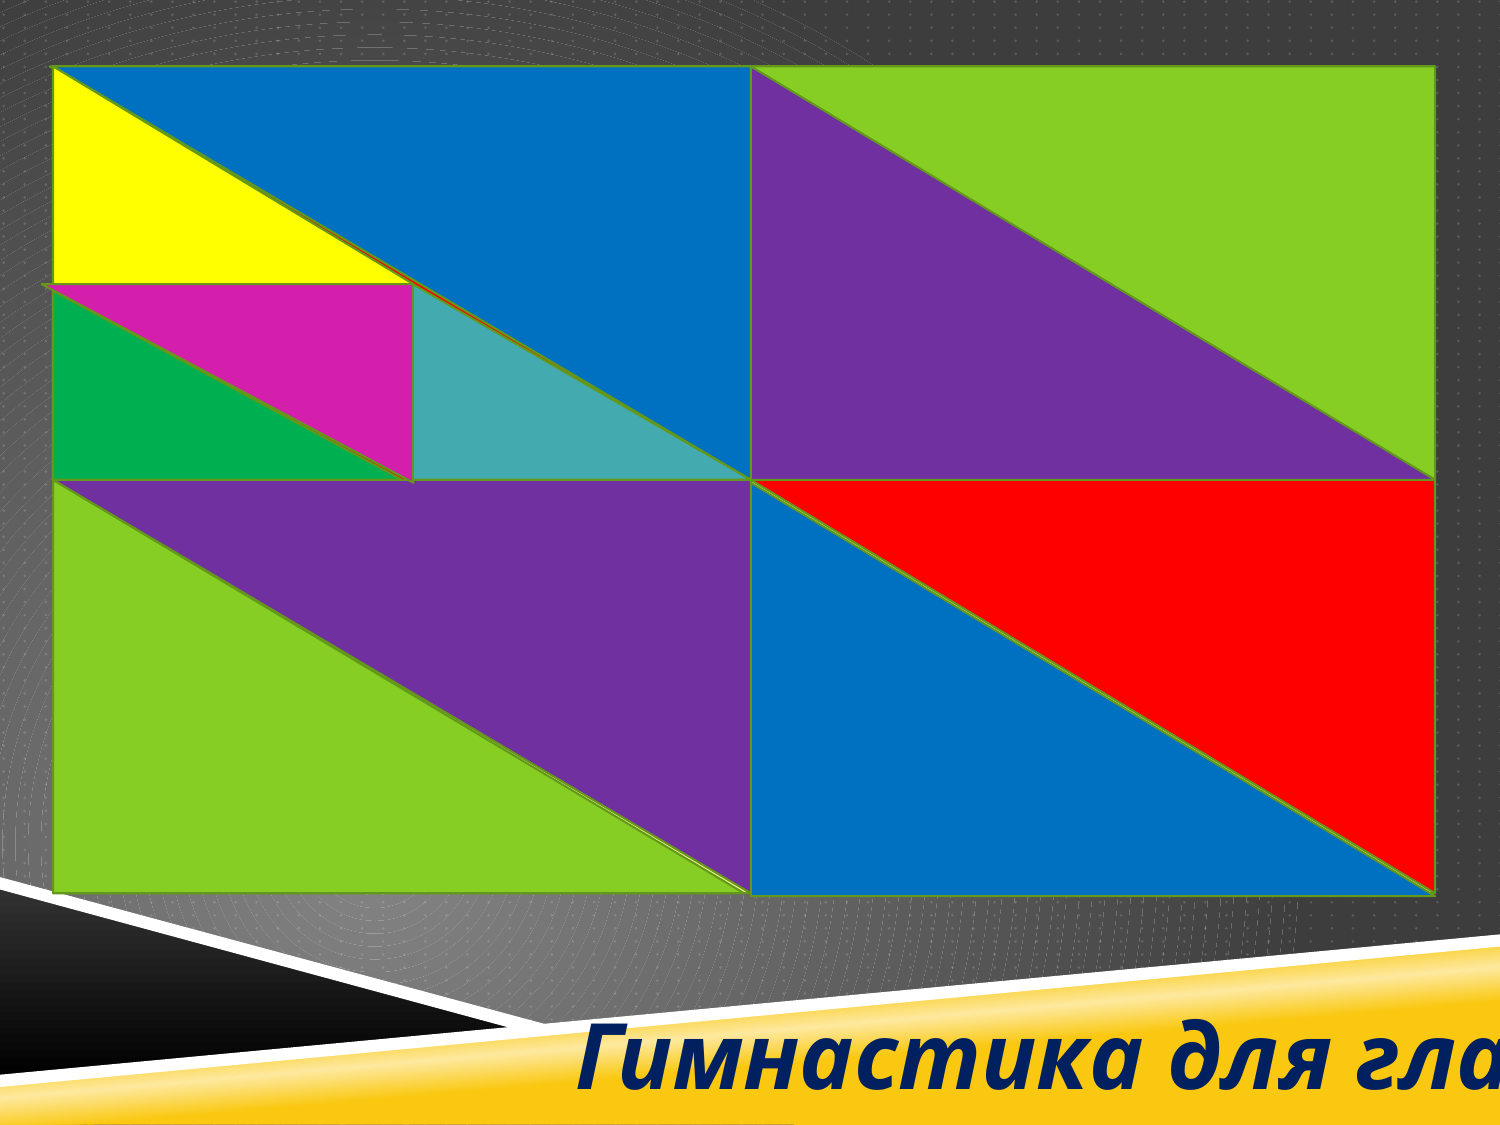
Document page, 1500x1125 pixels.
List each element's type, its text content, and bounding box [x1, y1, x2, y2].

text_box [52, 65, 414, 283]
text_box [52, 479, 752, 895]
text_box [55, 65, 750, 476]
text_box [51, 291, 403, 481]
text_box [749, 483, 1437, 898]
text_box [411, 283, 752, 481]
text_box [128, 109, 684, 439]
text_box Гимнастика для глаз [560, 990, 1500, 1116]
text_box [749, 65, 1437, 481]
text_box [52, 482, 746, 895]
text_box [753, 65, 1437, 479]
text_box [752, 481, 1437, 895]
text_box [40, 283, 415, 484]
